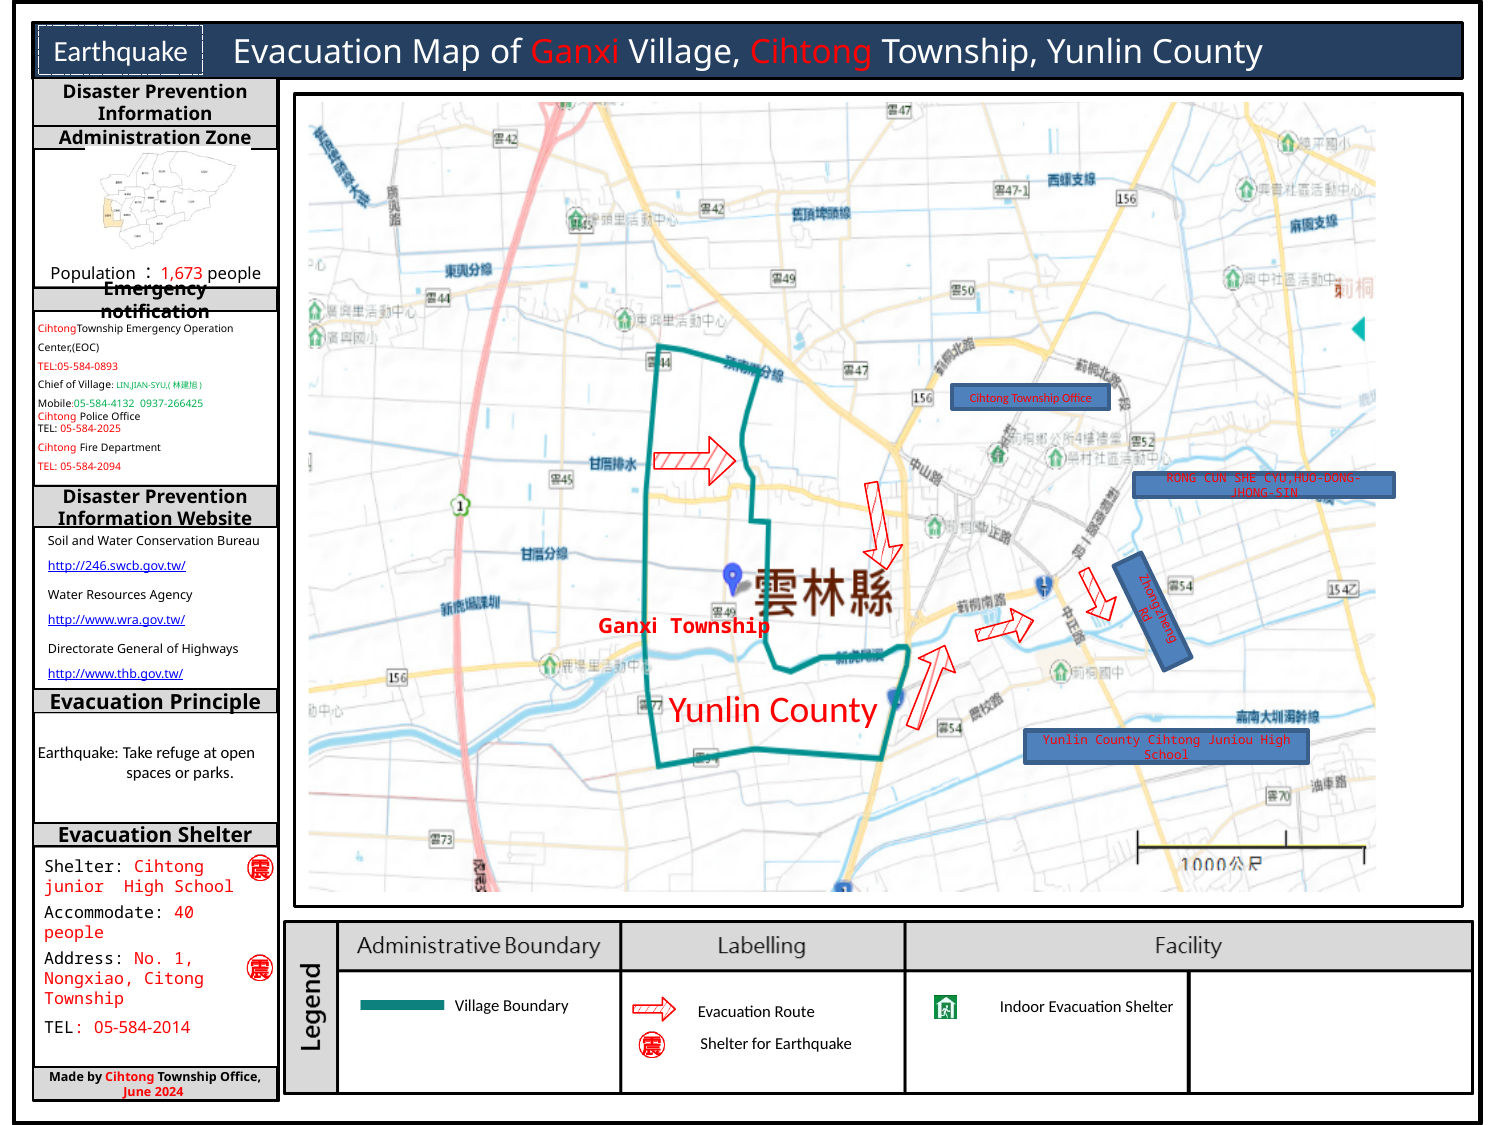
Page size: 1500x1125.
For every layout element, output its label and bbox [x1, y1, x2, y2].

picture [308, 102, 1377, 893]
picture [283, 920, 1475, 1095]
picture [245, 852, 276, 883]
text_box [13, 1, 1481, 1124]
picture [244, 952, 275, 983]
picture [84, 146, 251, 254]
text_box [32, 77, 278, 847]
